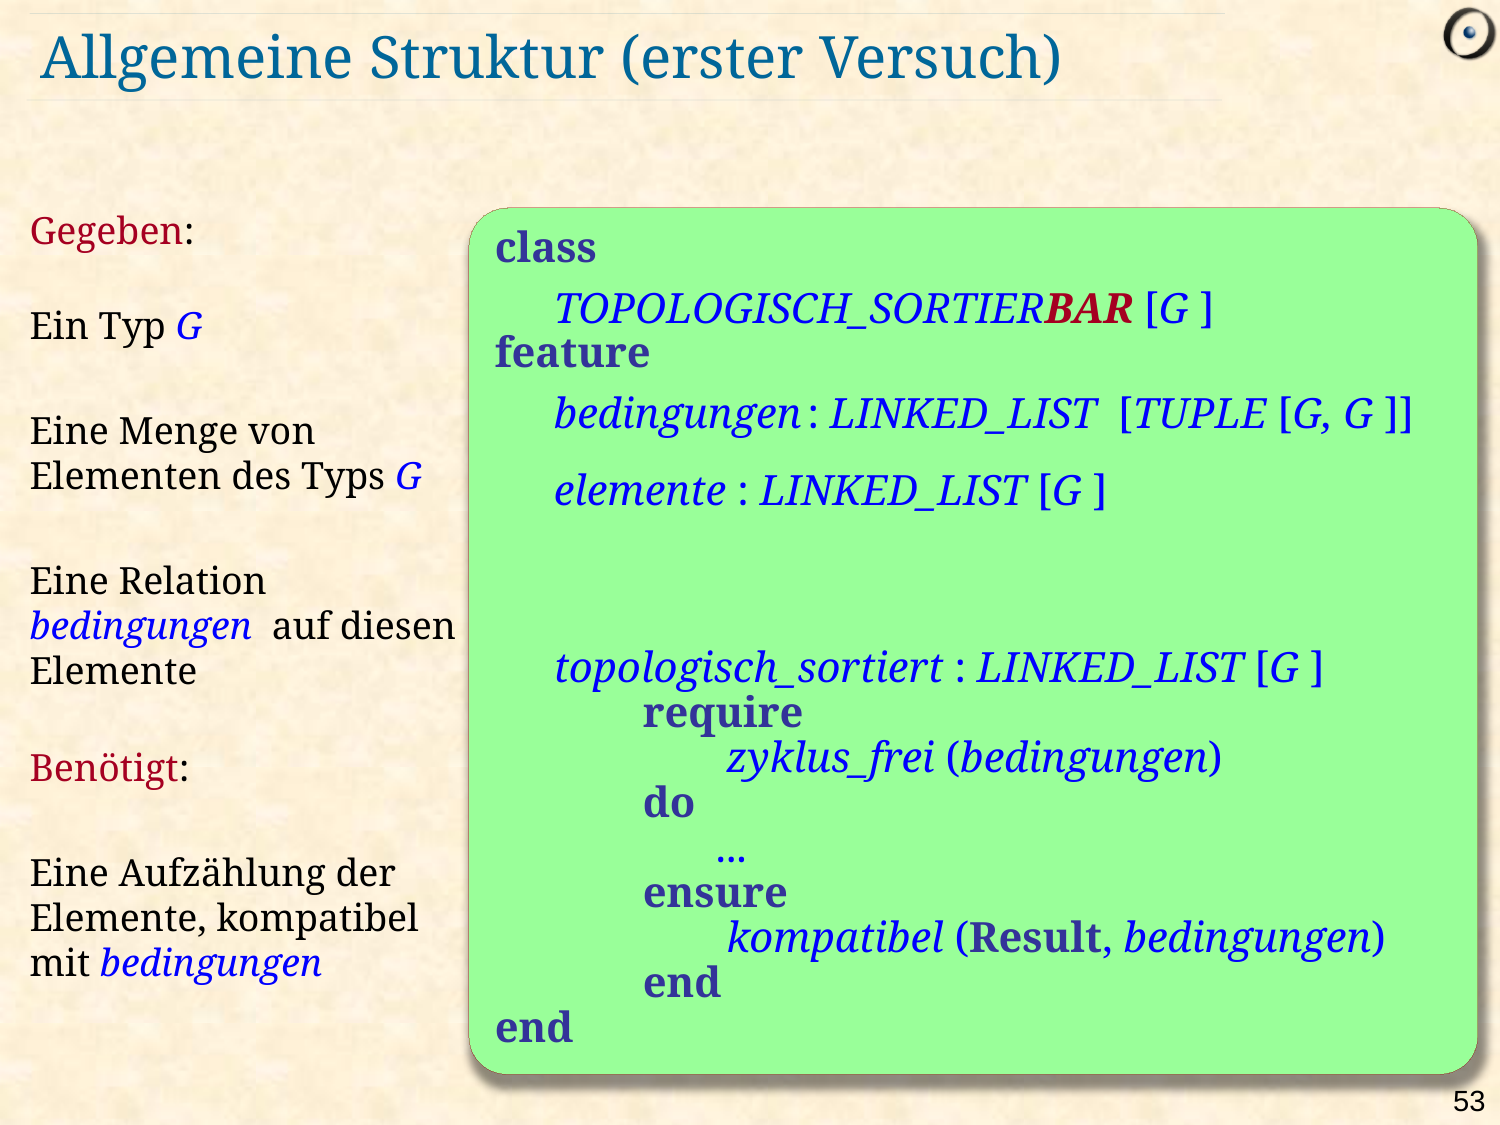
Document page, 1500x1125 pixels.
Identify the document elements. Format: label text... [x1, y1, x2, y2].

list Gegeben: Ein Typ G Eine Menge von Elementen des Typs G Eine Relation bedingungen auf diesen Elemente Benötigt: Eine Aufzählung der Elemente, kompatibel mit bedingungen [14, 207, 480, 1048]
picture [0, 0, 1500, 1125]
title Allgemeine Struktur (erster Versuch) [40, 18, 1344, 91]
text_box class TOPOLOGISCH_SORTIERBAR [G ] feature bedingungen : LINKED_LIST [TUPLE [G, G ]] elemente : LINKED_LIST [G ] topologisch_sortiert : LINKED_LIST [G ] require zyklus_frei (bedingungen) do ... ensure kompatibel (Result, bedingungen) end end [468, 207, 1478, 1075]
